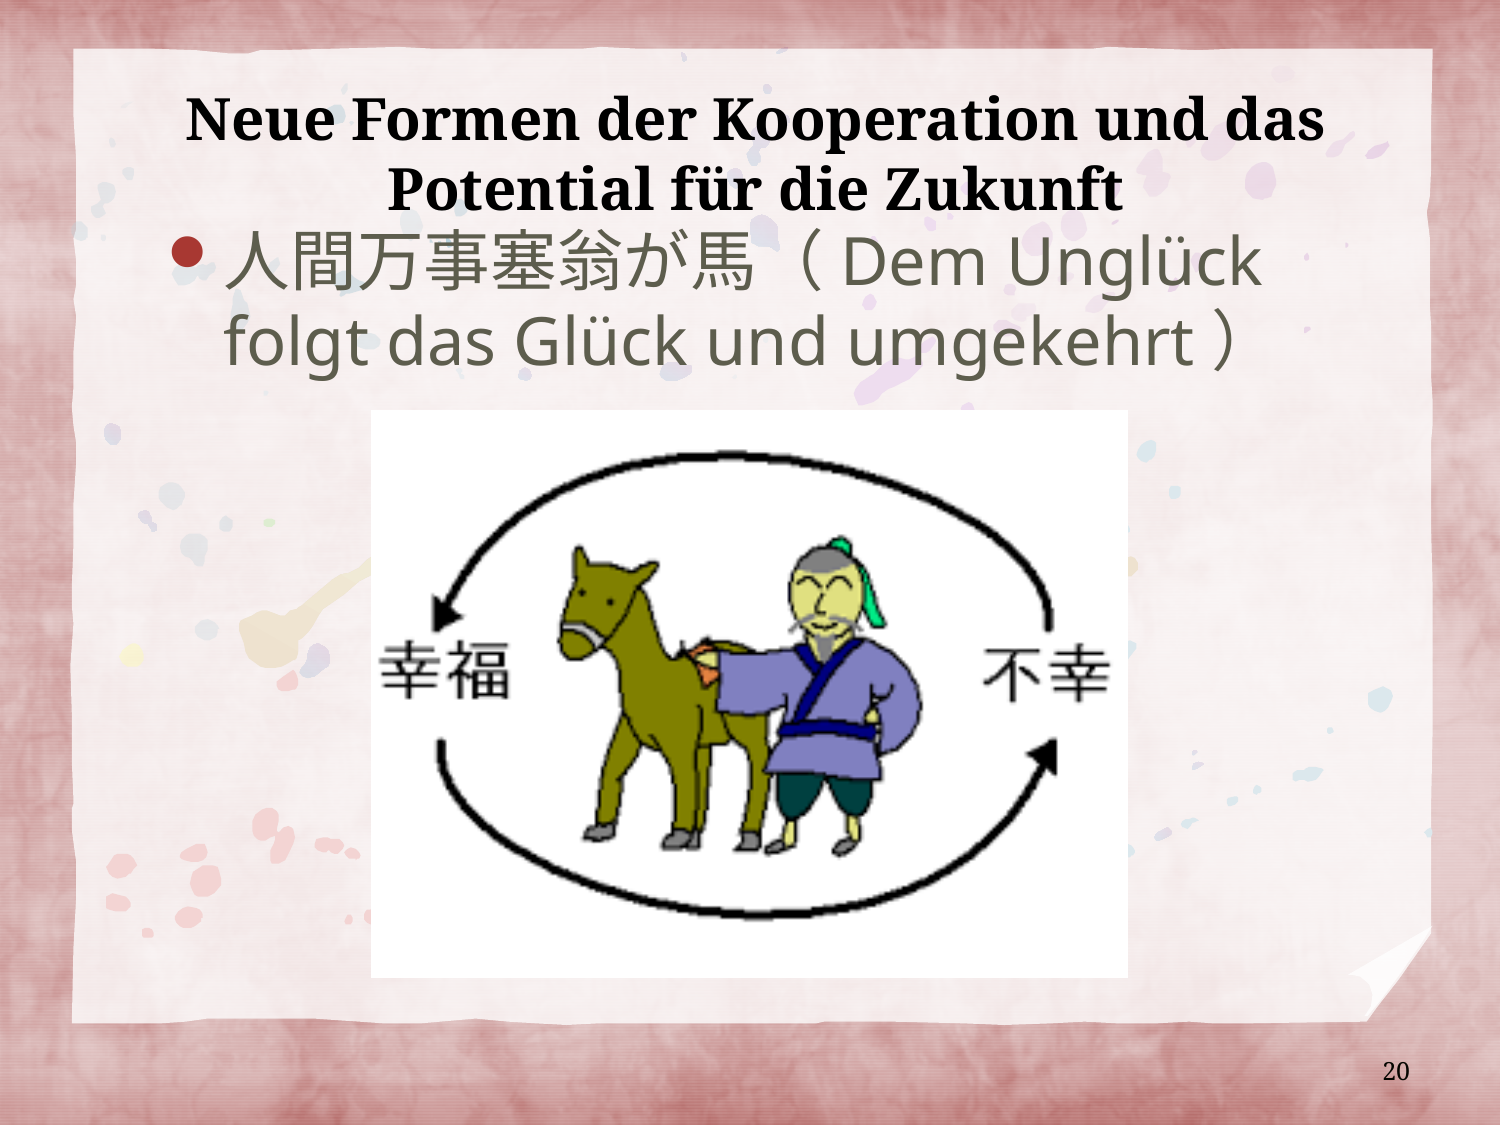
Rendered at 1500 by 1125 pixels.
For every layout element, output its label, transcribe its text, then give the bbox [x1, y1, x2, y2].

picture [371, 410, 1129, 978]
list 人間万事塞翁が馬（Dem Unglück folgt das Glück und umgekehrt） [152, 210, 1360, 954]
title Neue Formen der Kooperation und das Potential für die Zukunft [152, 93, 1360, 210]
slide_number 20 [1074, 1042, 1425, 1103]
